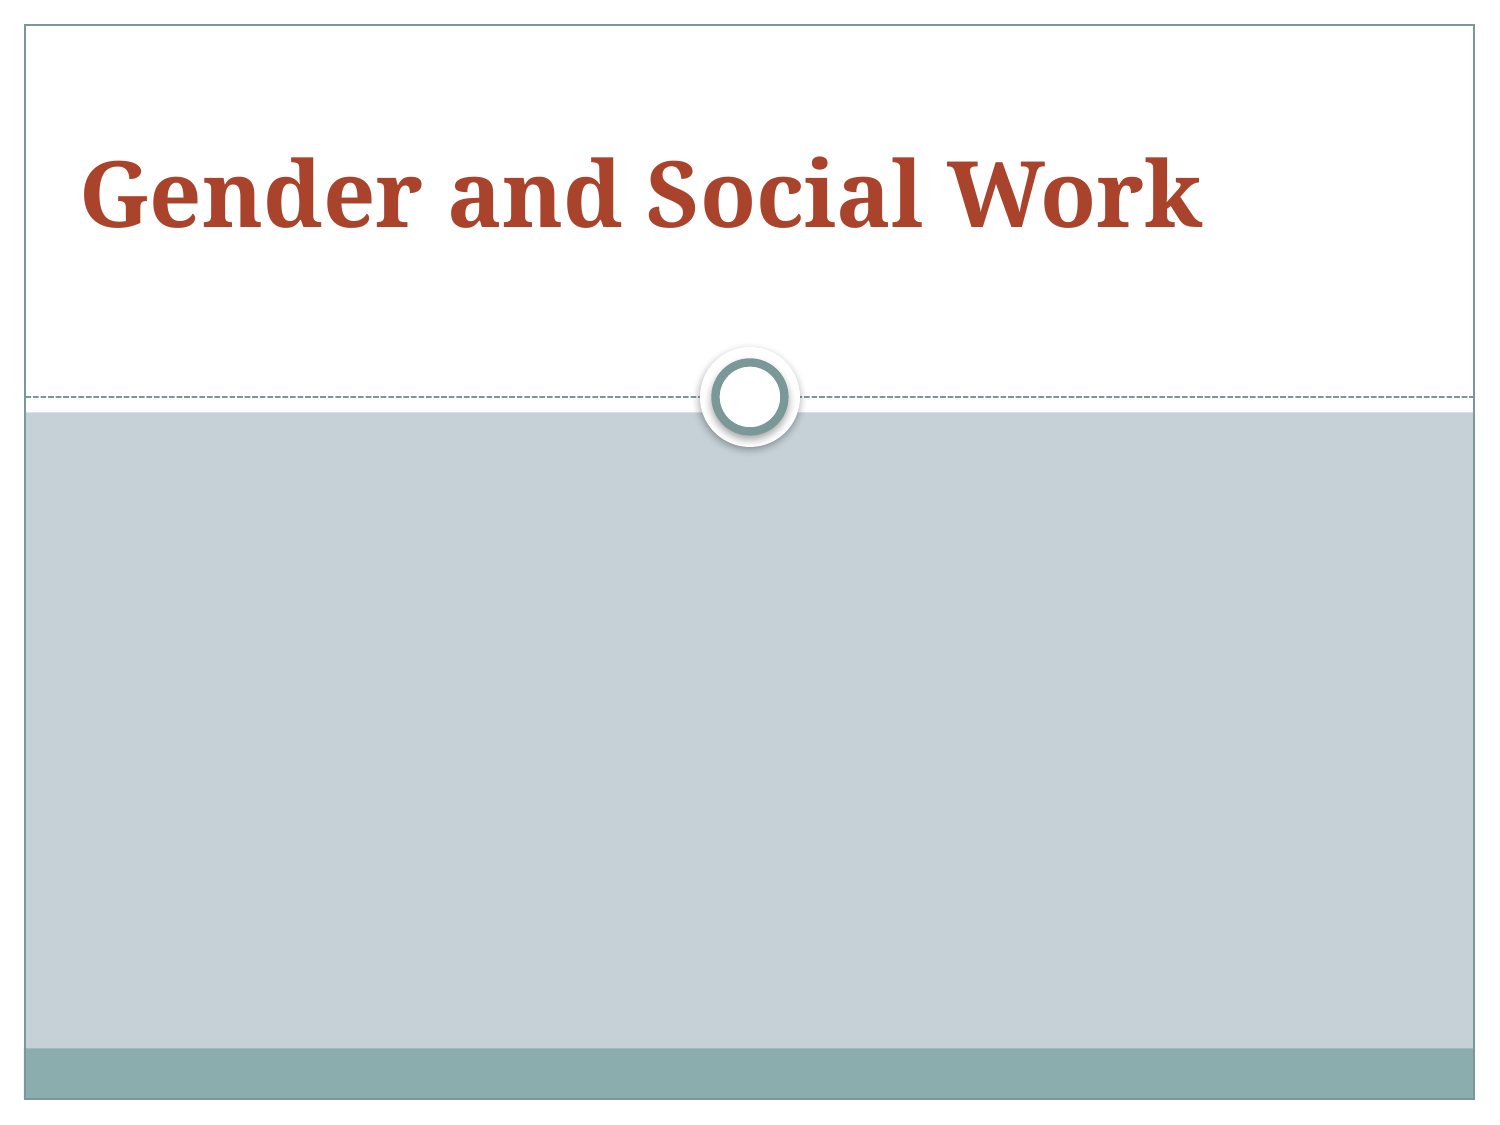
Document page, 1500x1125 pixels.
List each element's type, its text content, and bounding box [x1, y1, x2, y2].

text_box Gender and Social Work [64, 83, 1436, 254]
